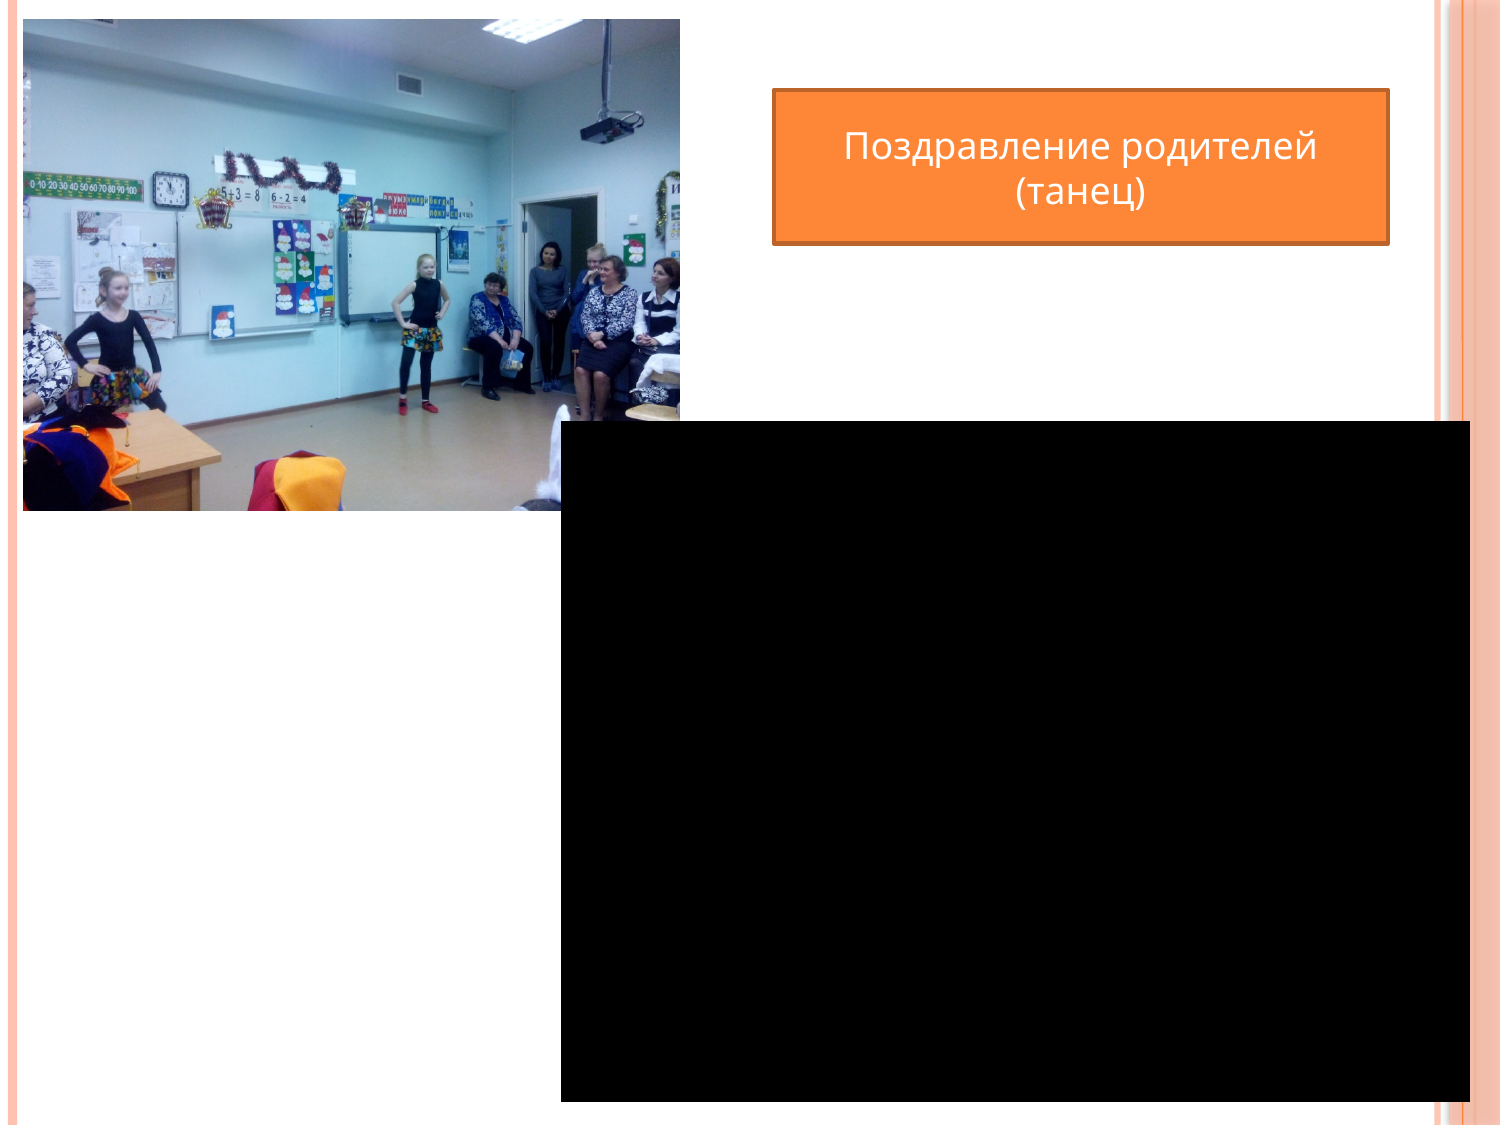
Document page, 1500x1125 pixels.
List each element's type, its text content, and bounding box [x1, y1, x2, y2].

picture [23, 18, 680, 512]
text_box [560, 420, 1472, 1104]
text_box Поздравление родителей (танец) [772, 88, 1390, 246]
